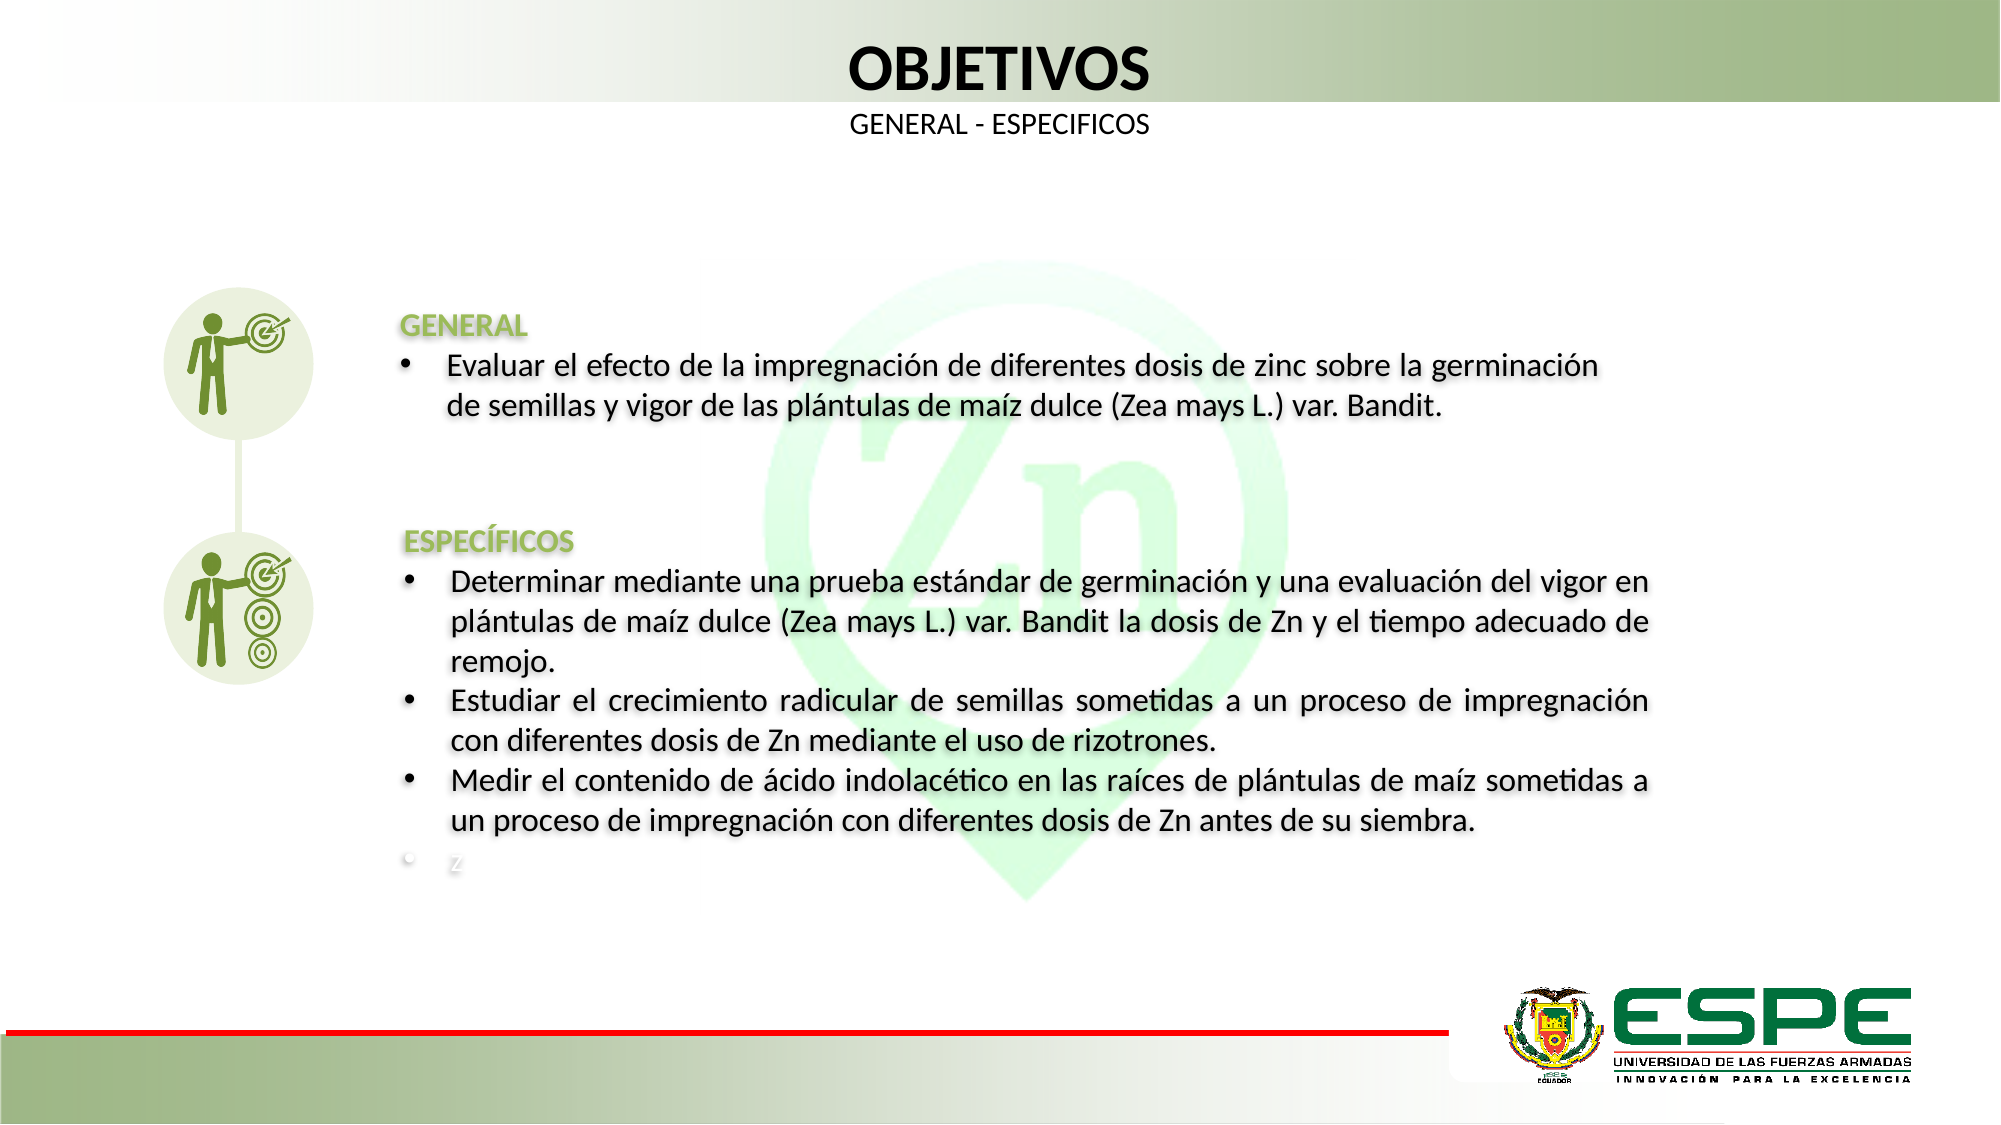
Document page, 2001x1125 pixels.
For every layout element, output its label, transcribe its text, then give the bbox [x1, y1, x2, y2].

text_box ESPECÍFICOS Determinar mediante una prueba estándar de germinación y una evaluación del vigor en plántulas de maíz dulce (Zea mays L.) var. Bandit la dosis de Zn y el tiempo adecuado de remojo. Estudiar el crecimiento radicular de semillas sometidas a un proceso de impregnación con diferentes dosis de Zn mediante el uso de rizotrones. Medir el contenido de ácido indolacético en las raíces de plántulas de maíz sometidas a un proceso de impregnación con diferentes dosis de Zn antes de su siembra. z [392, 472, 1663, 925]
picture [0, 0, 2000, 102]
text_box OBJETIVOS GENERAL - ESPECIFICOS [840, 23, 1160, 142]
picture [699, 258, 1356, 916]
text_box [163, 287, 314, 441]
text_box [163, 531, 314, 686]
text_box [1448, 986, 1981, 1083]
picture [0, 1034, 1725, 1125]
text_box GENERAL Evaluar el efecto de la impregnación de diferentes dosis de zinc sobre la germinación de semillas y vigor de las plántulas de maíz dulce (Zea mays L.) var. Bandit. [388, 253, 1613, 473]
